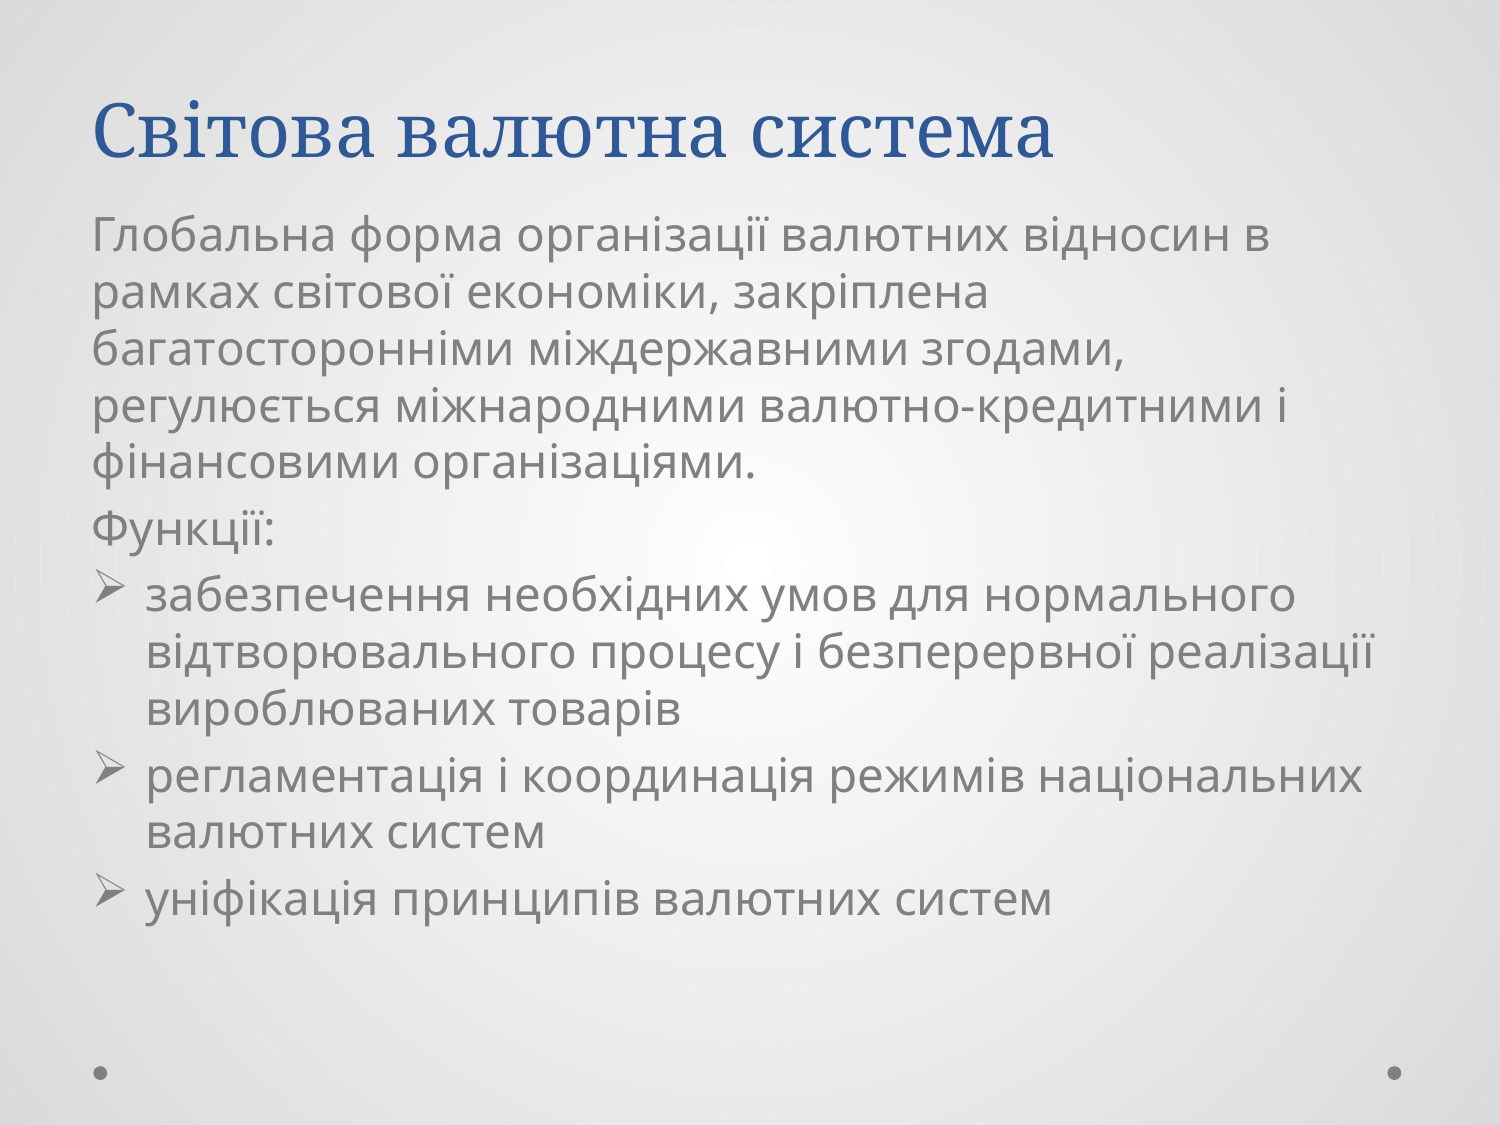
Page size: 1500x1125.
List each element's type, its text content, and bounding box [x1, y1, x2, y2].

list Глобальна форма організації валютних відносин в рамках світової економіки, закріплена багатосторонніми міждержавними згодами, регулюється міжнародними валютно-кредитними і фінансовими організаціями. Функції: забезпечення необхідних умов для нормального відтворювального процесу і безперервної реалізації вироблюваних товарів регламентація і координація режимів національних валютних систем уніфікація принципів валютних систем [76, 196, 1427, 939]
title Світова валютна система [76, 30, 1427, 180]
